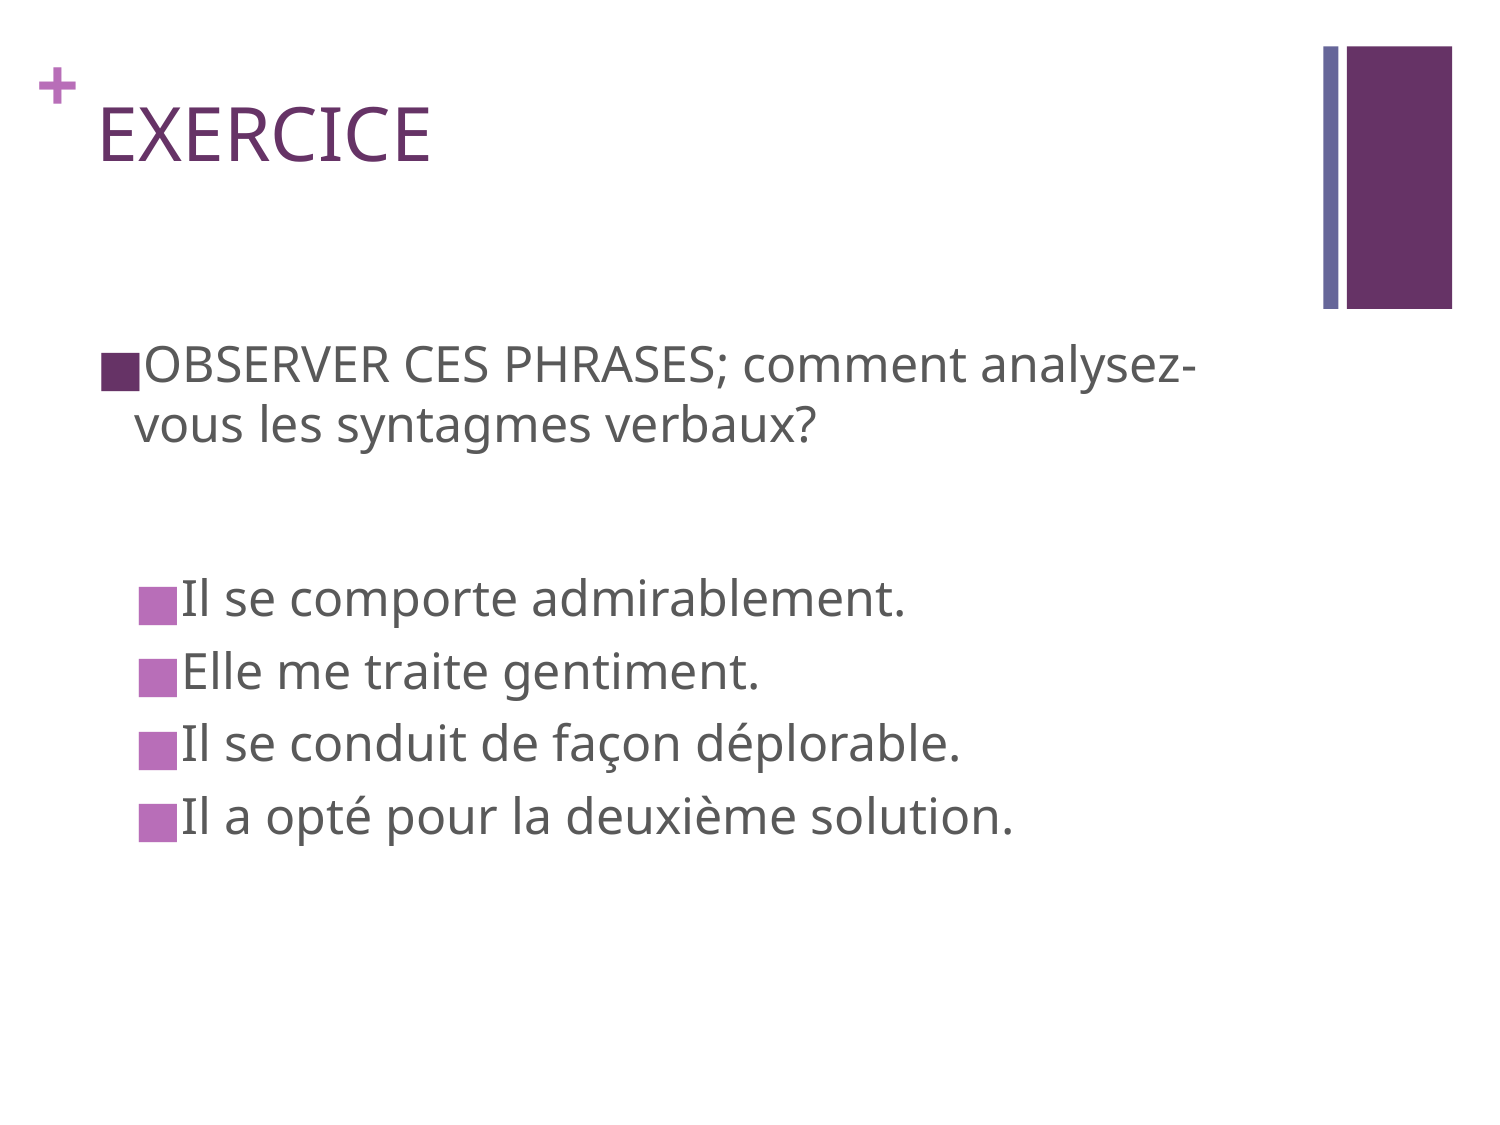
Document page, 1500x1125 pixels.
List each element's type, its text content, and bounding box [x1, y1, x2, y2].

list OBSERVER CES PHRASES; comment analysez-vous les syntagmes verbaux? Il se comporte admirablement. Elle me traite gentiment. Il se conduit de façon déplorable. Il a opté pour la deuxième solution. [81, 324, 1322, 1005]
title EXERCICE [81, 79, 1322, 263]
